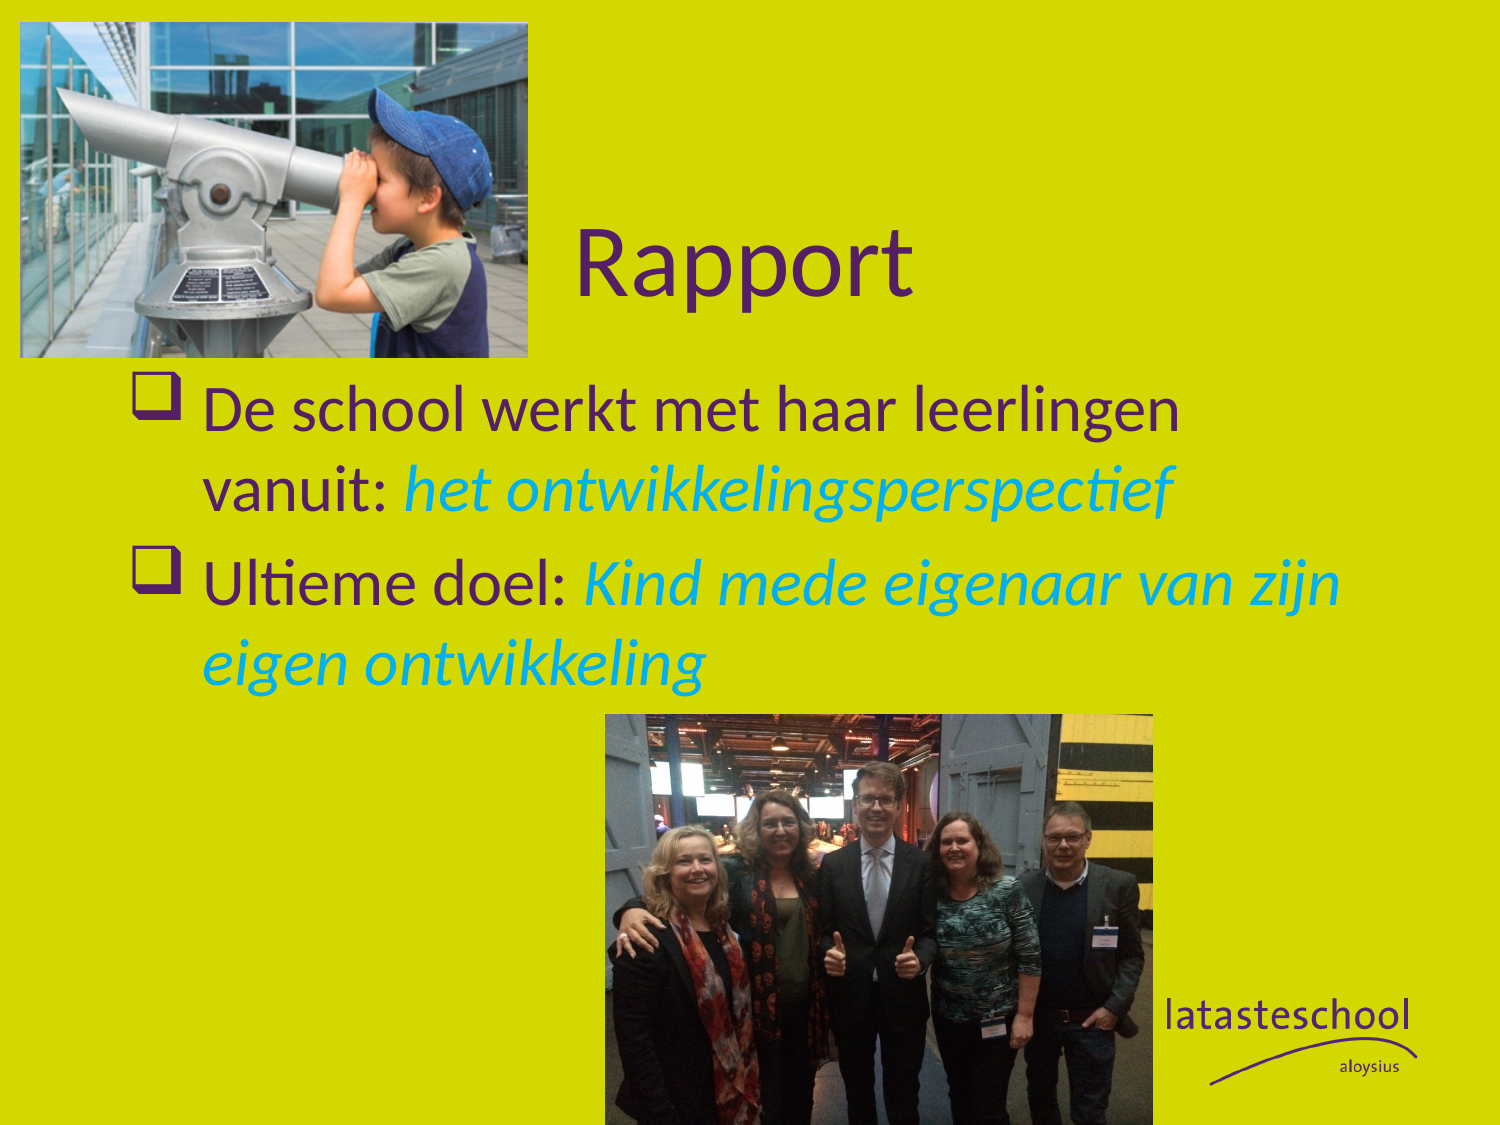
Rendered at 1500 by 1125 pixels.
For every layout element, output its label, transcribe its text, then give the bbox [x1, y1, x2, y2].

picture [19, 22, 528, 358]
subtitle De school werkt met haar leerlingen vanuit: het ontwikkelingsperspectief Ultieme doel: Kind mede eigenaar van zijn eigen ontwikkeling [112, 357, 1388, 925]
title Rapport [533, 185, 1388, 357]
picture [605, 714, 1153, 1125]
